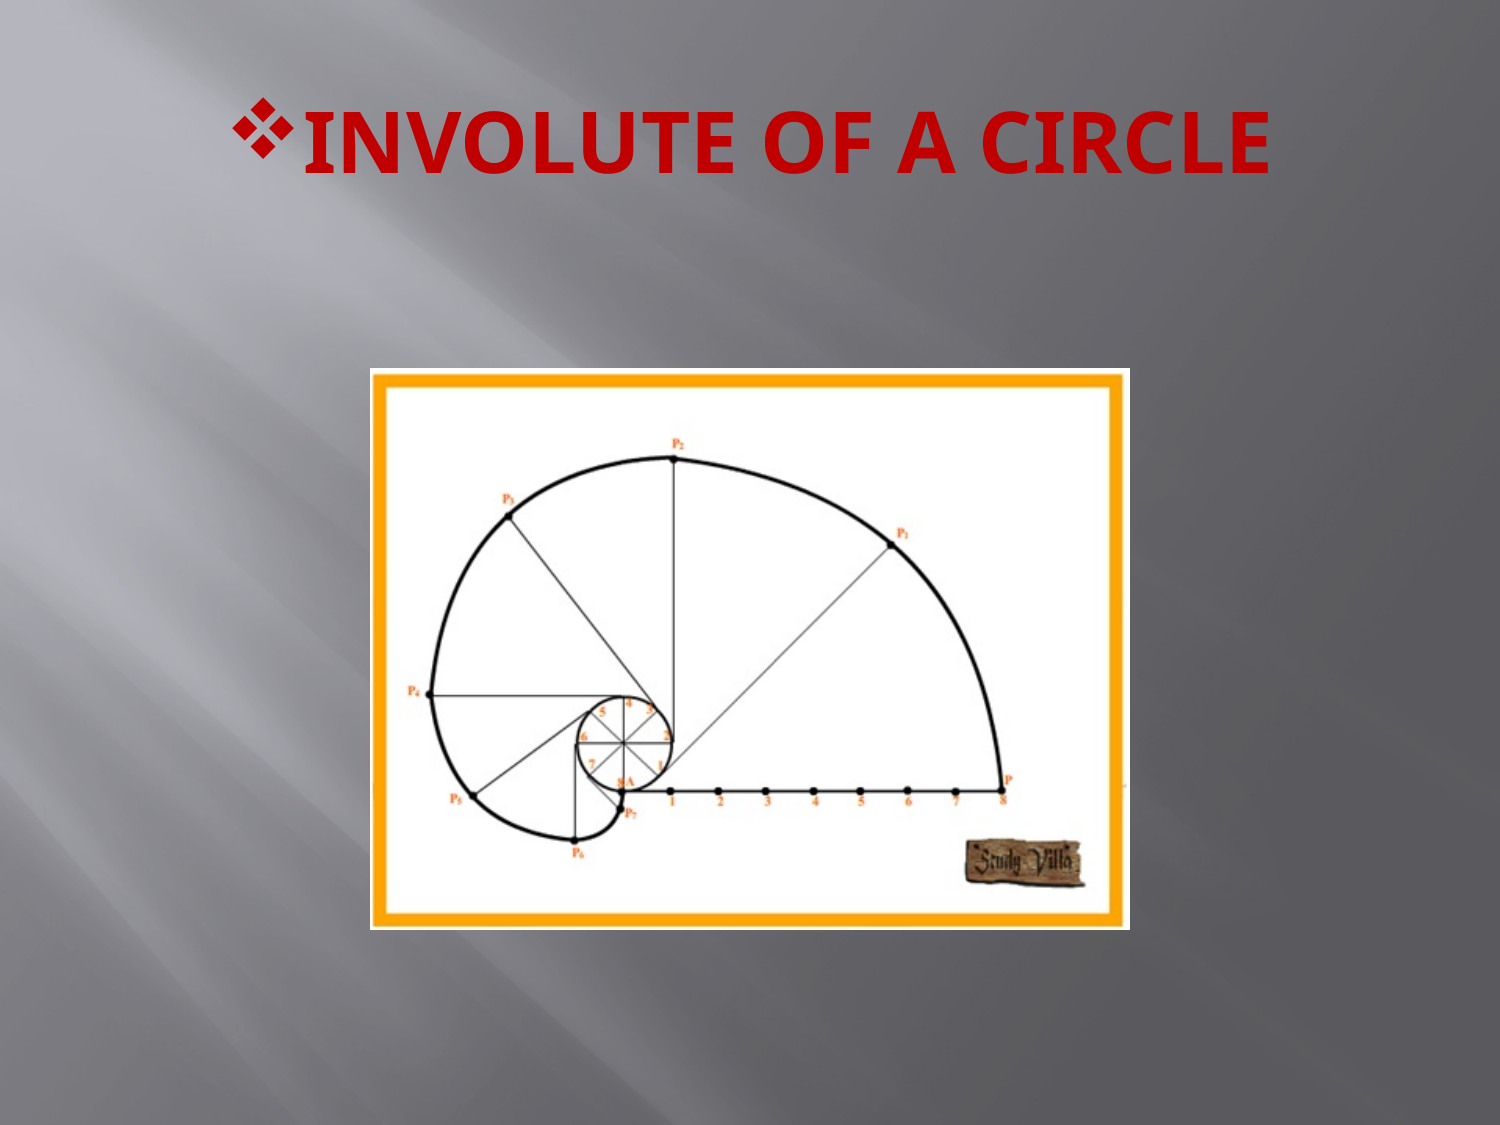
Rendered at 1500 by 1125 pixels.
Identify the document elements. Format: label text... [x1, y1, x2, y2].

title INVOLUTE OF A CIRCLE [75, 45, 1425, 233]
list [370, 367, 1130, 930]
